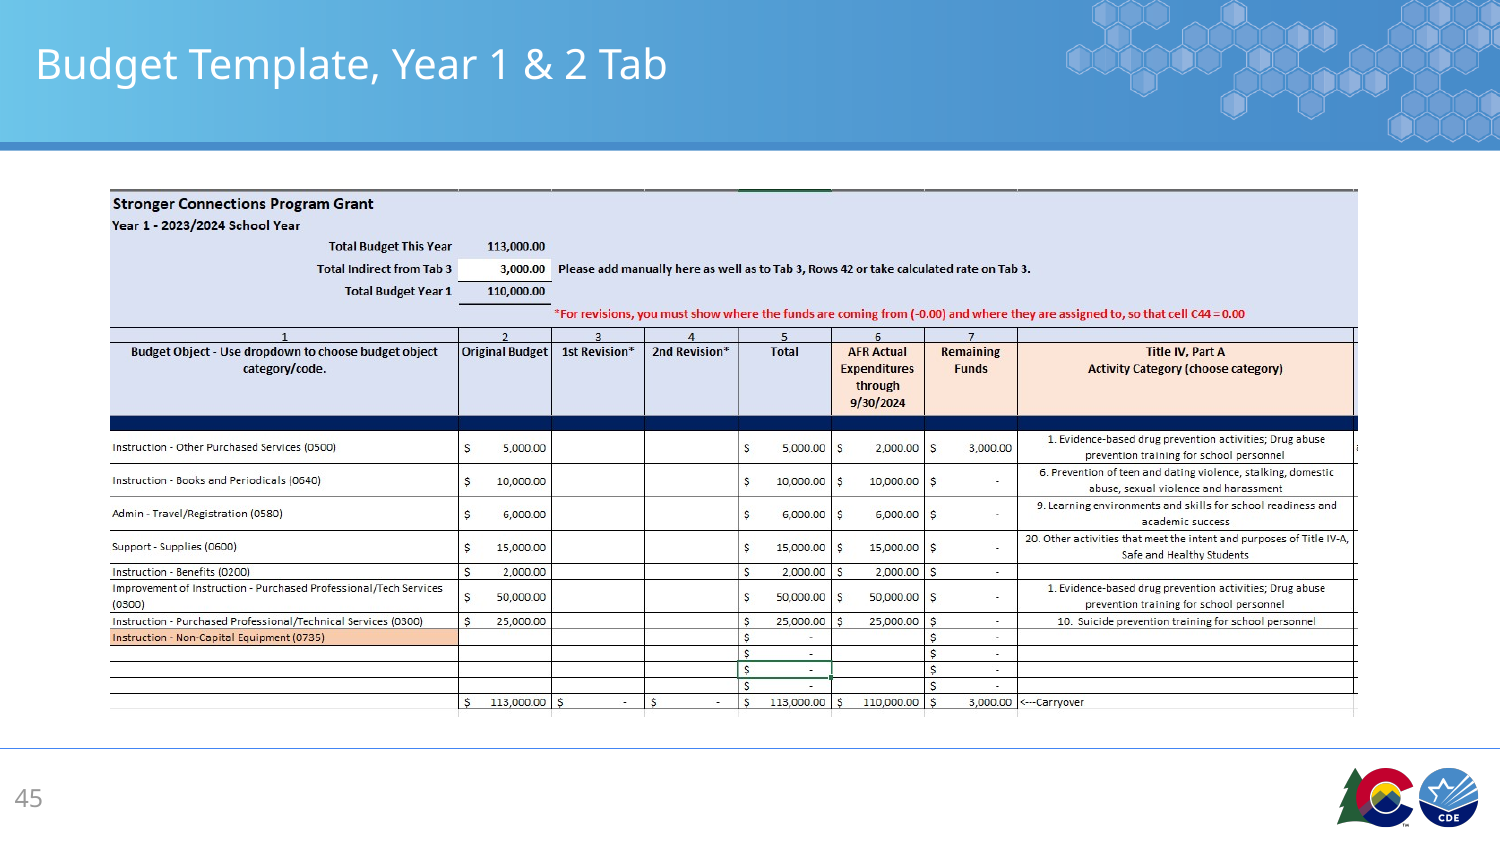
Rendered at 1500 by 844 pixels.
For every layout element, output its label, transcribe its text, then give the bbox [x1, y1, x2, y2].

picture [0, 0, 1500, 151]
picture [109, 189, 1358, 717]
title Budget Template, Year 1 & 2 Tab [34, 37, 1433, 132]
slide_number 45 [14, 767, 105, 832]
picture [1336, 767, 1479, 828]
